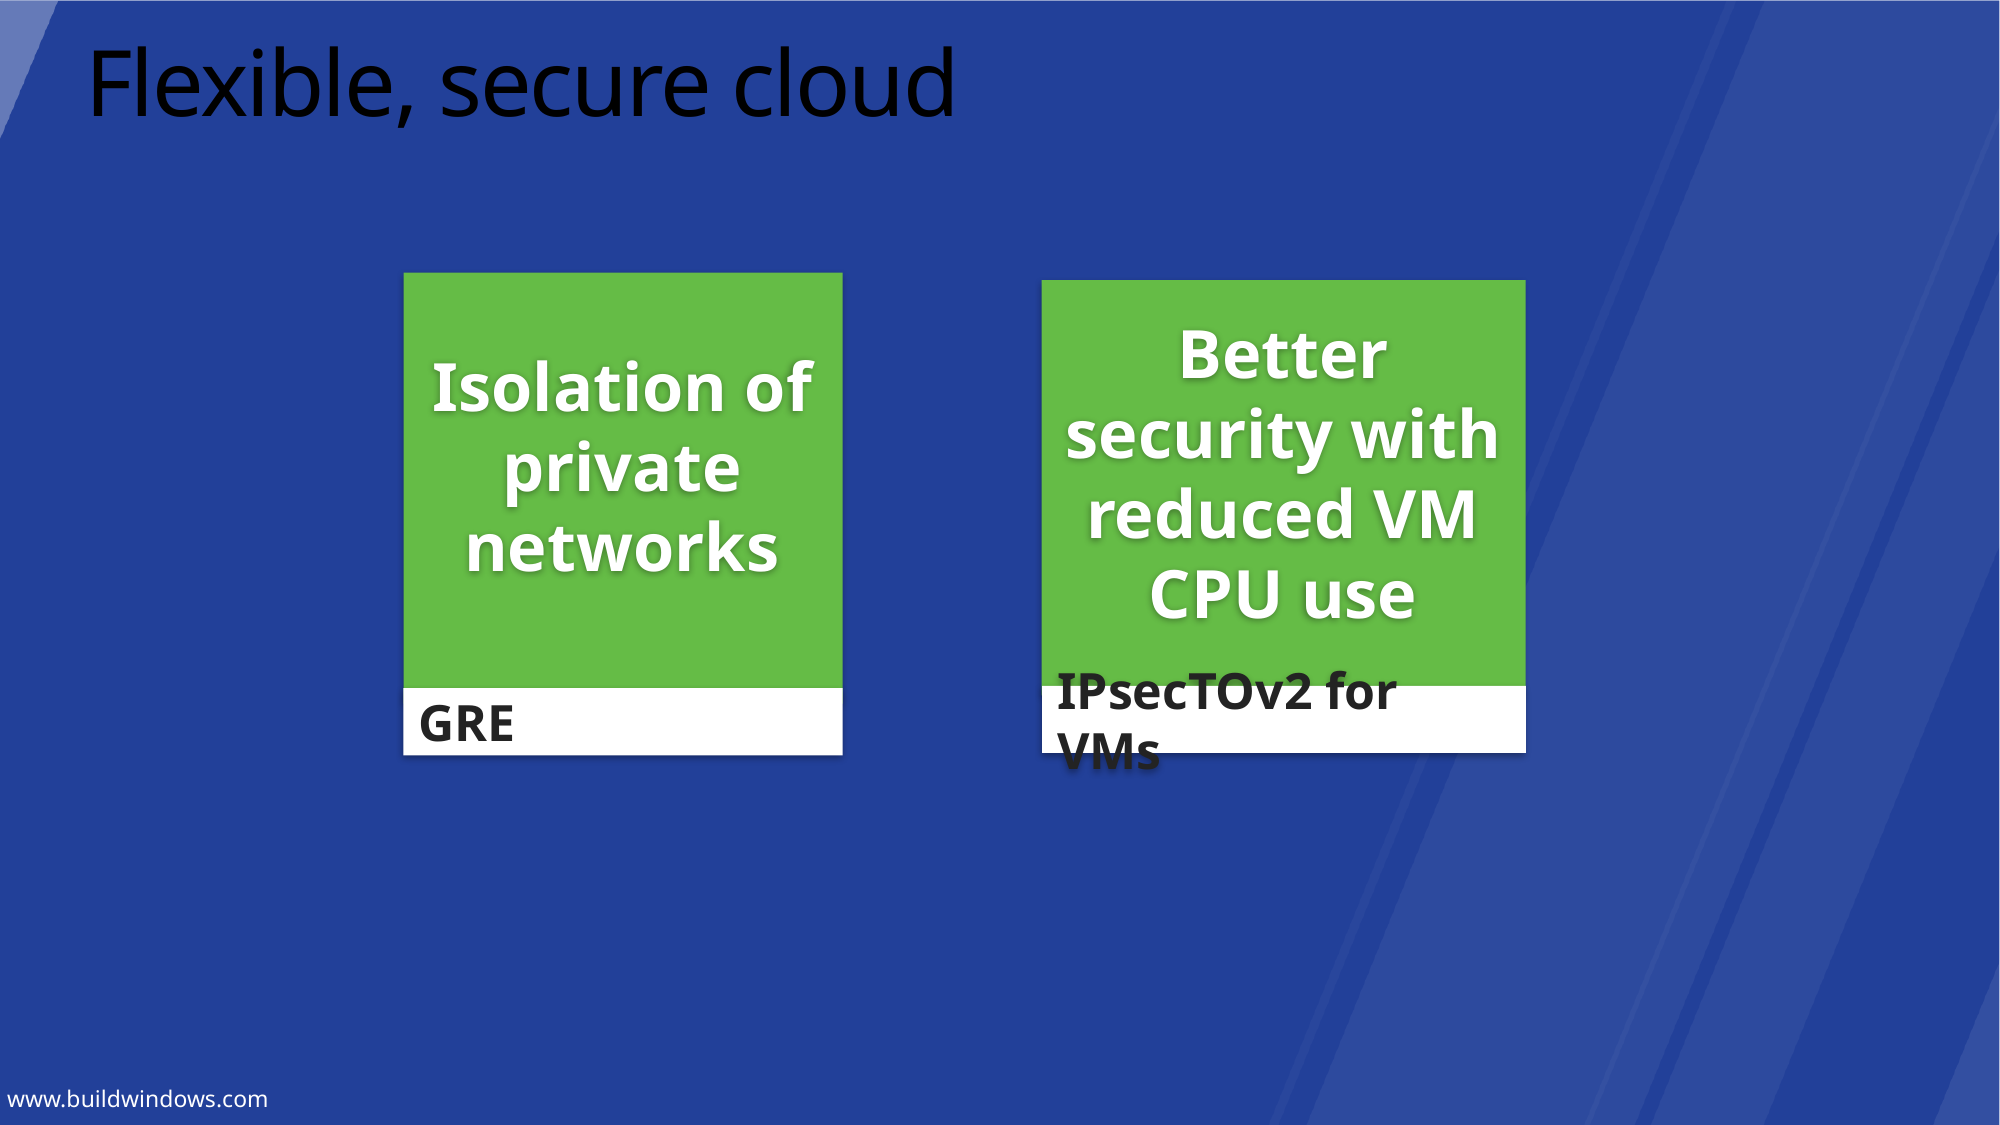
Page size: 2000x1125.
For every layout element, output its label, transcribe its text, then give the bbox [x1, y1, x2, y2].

title Flexible, secure cloud [85, 37, 1914, 138]
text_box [402, 272, 843, 720]
picture [0, 0, 2000, 1125]
text_box IPsecTOv2 for VMs [1041, 703, 1527, 754]
text_box GRE [403, 726, 843, 756]
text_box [1040, 279, 1527, 696]
